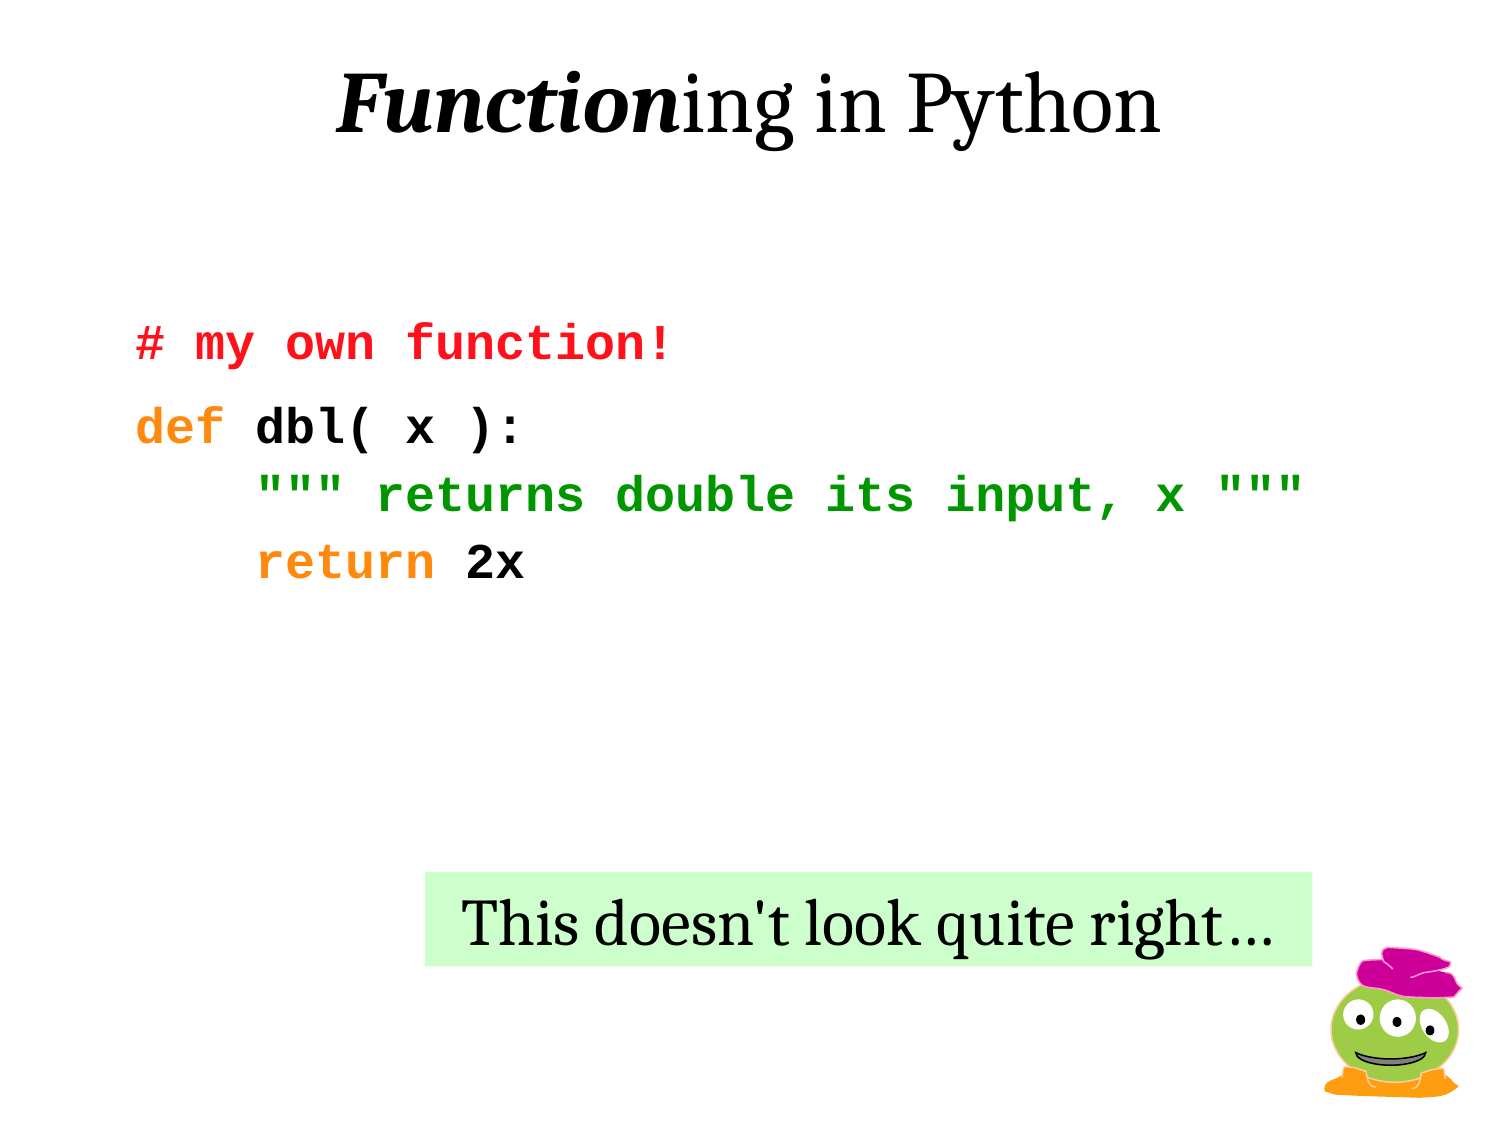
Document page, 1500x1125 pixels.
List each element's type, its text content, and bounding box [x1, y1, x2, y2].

text_box Functioning in Python [55, 37, 1444, 158]
text_box # my own function! def dbl( x ): """ returns double its input, x """ return 2x [120, 318, 1363, 595]
text_box This doesn't look quite right… [424, 871, 1313, 967]
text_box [1324, 947, 1463, 1098]
